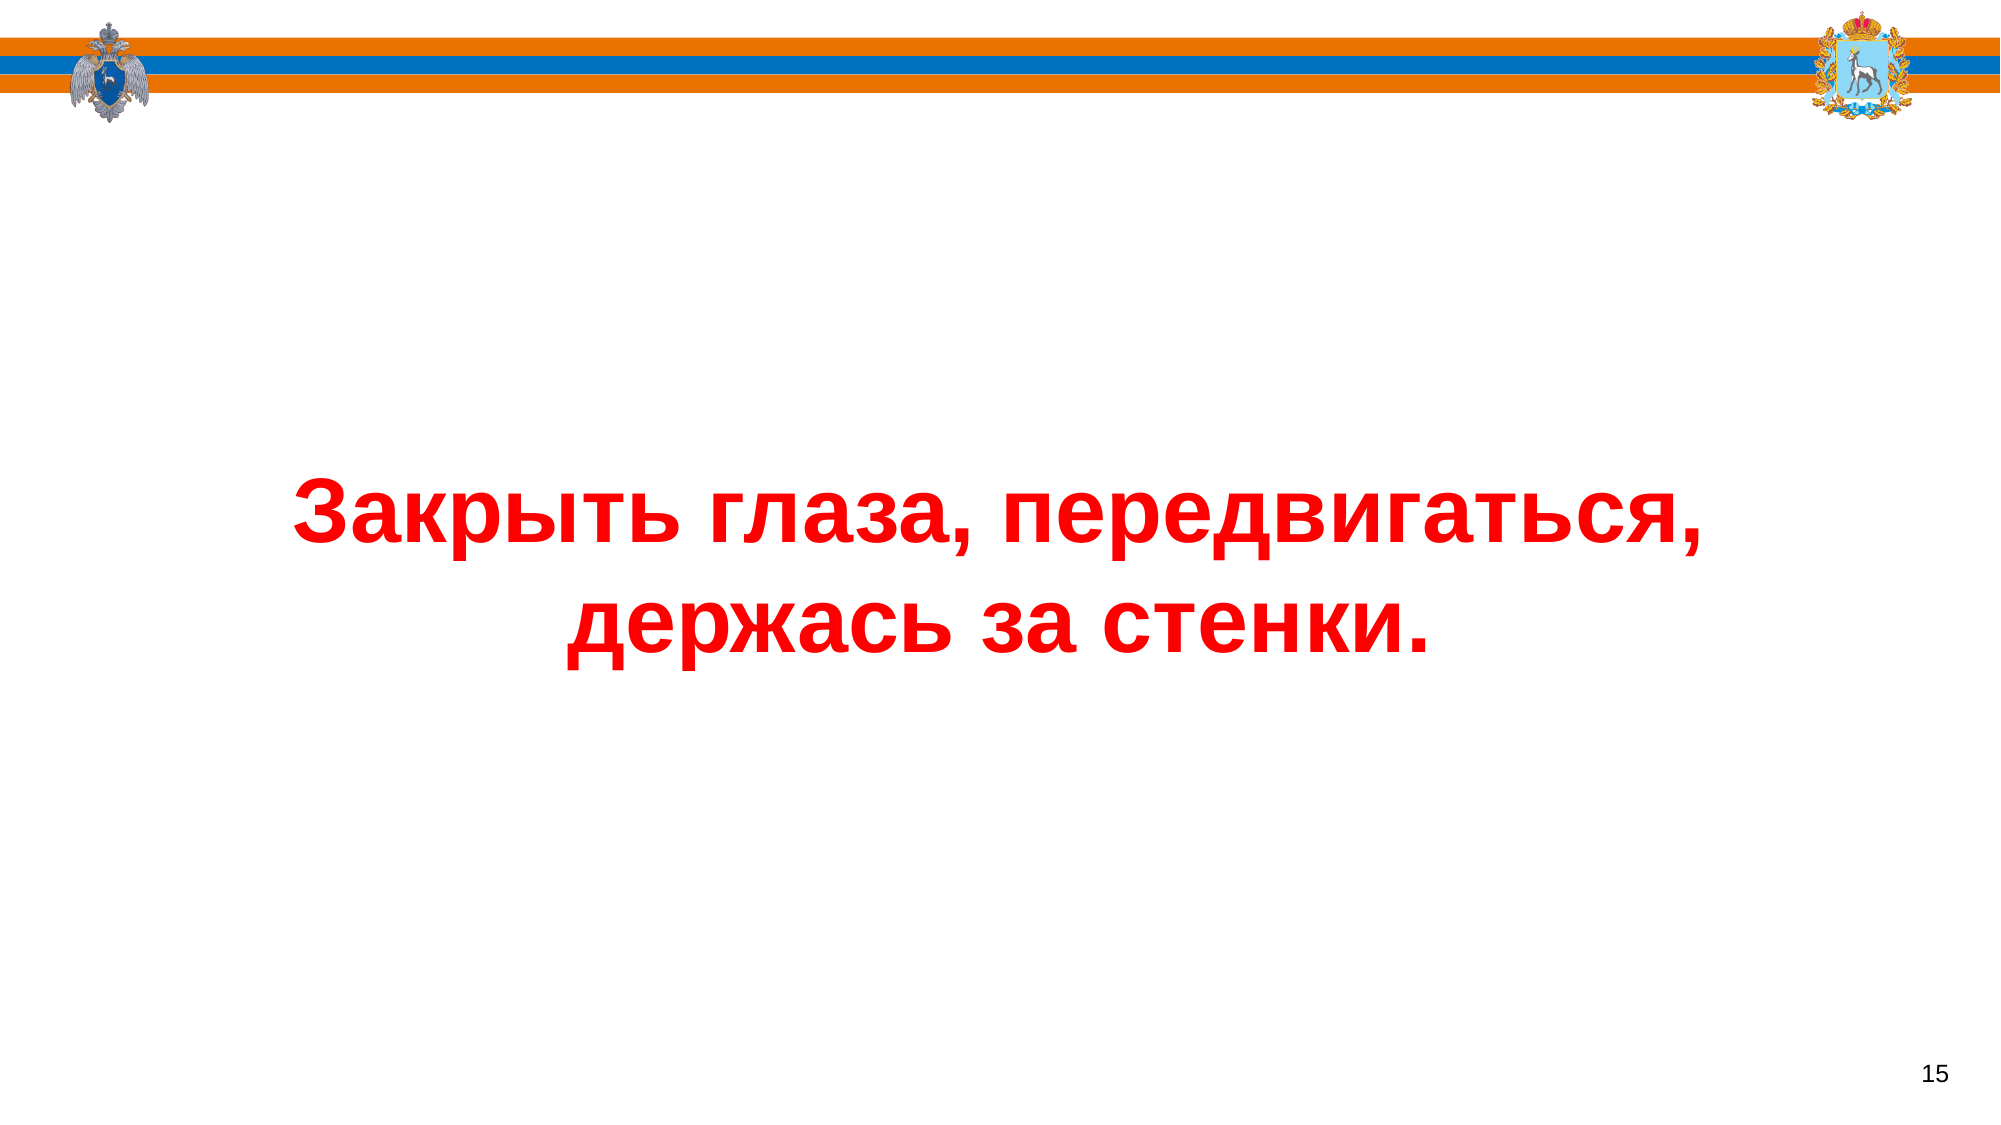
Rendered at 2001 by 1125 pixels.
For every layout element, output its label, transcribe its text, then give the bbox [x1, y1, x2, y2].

picture [1812, 11, 1912, 120]
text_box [149, 37, 1812, 93]
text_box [0, 37, 69, 93]
text_box Закрыть глаза, передвигаться, держась за стенки. [173, 443, 1827, 679]
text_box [1911, 37, 2000, 93]
text_box 15 [1906, 1050, 2000, 1096]
picture [69, 18, 149, 131]
